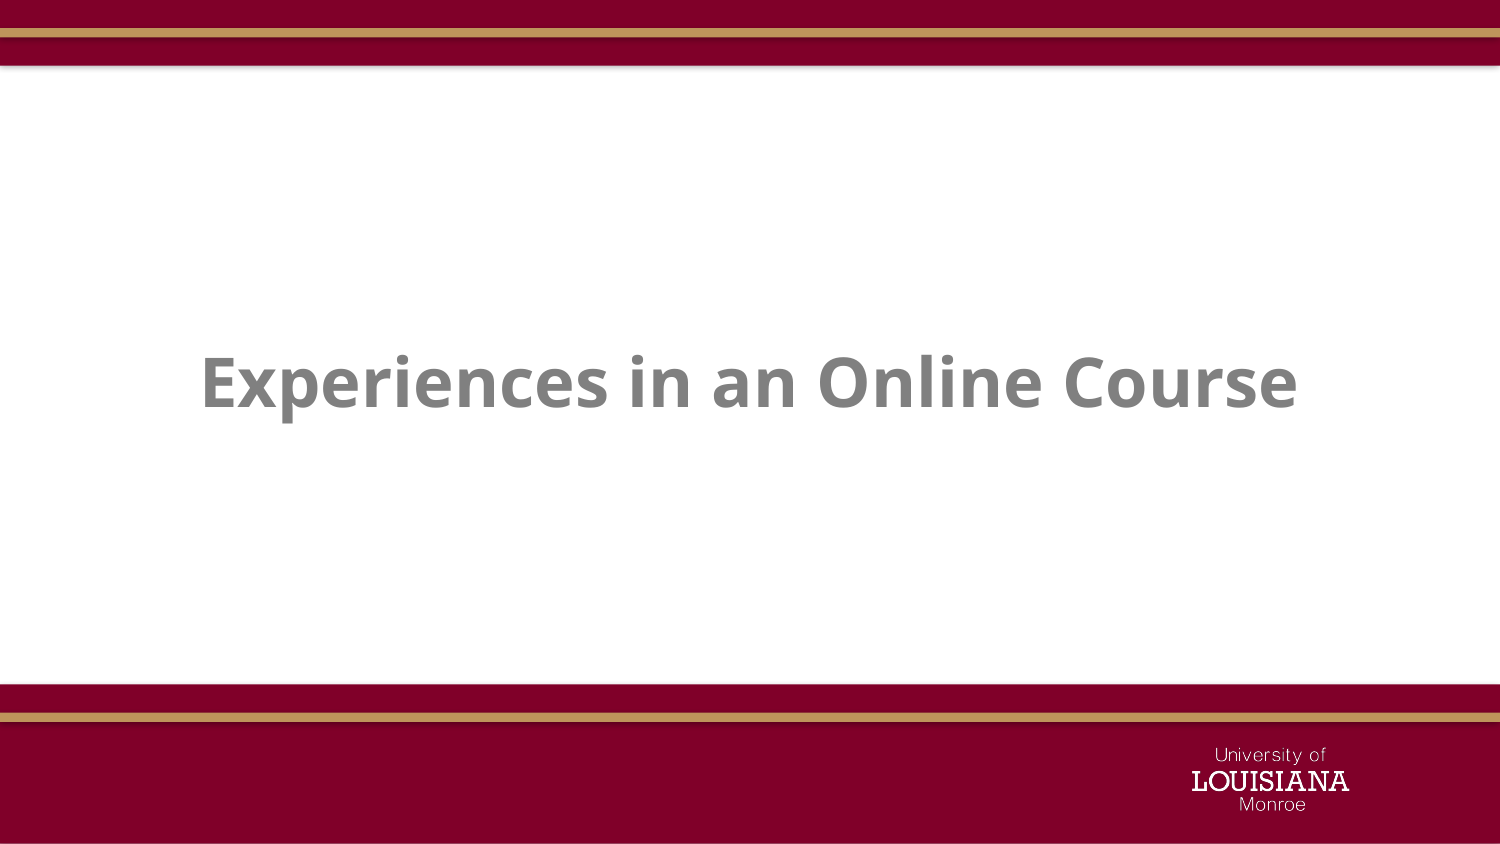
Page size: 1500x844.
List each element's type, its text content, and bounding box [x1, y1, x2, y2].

title Experiences in an Online Course [75, 309, 1425, 450]
